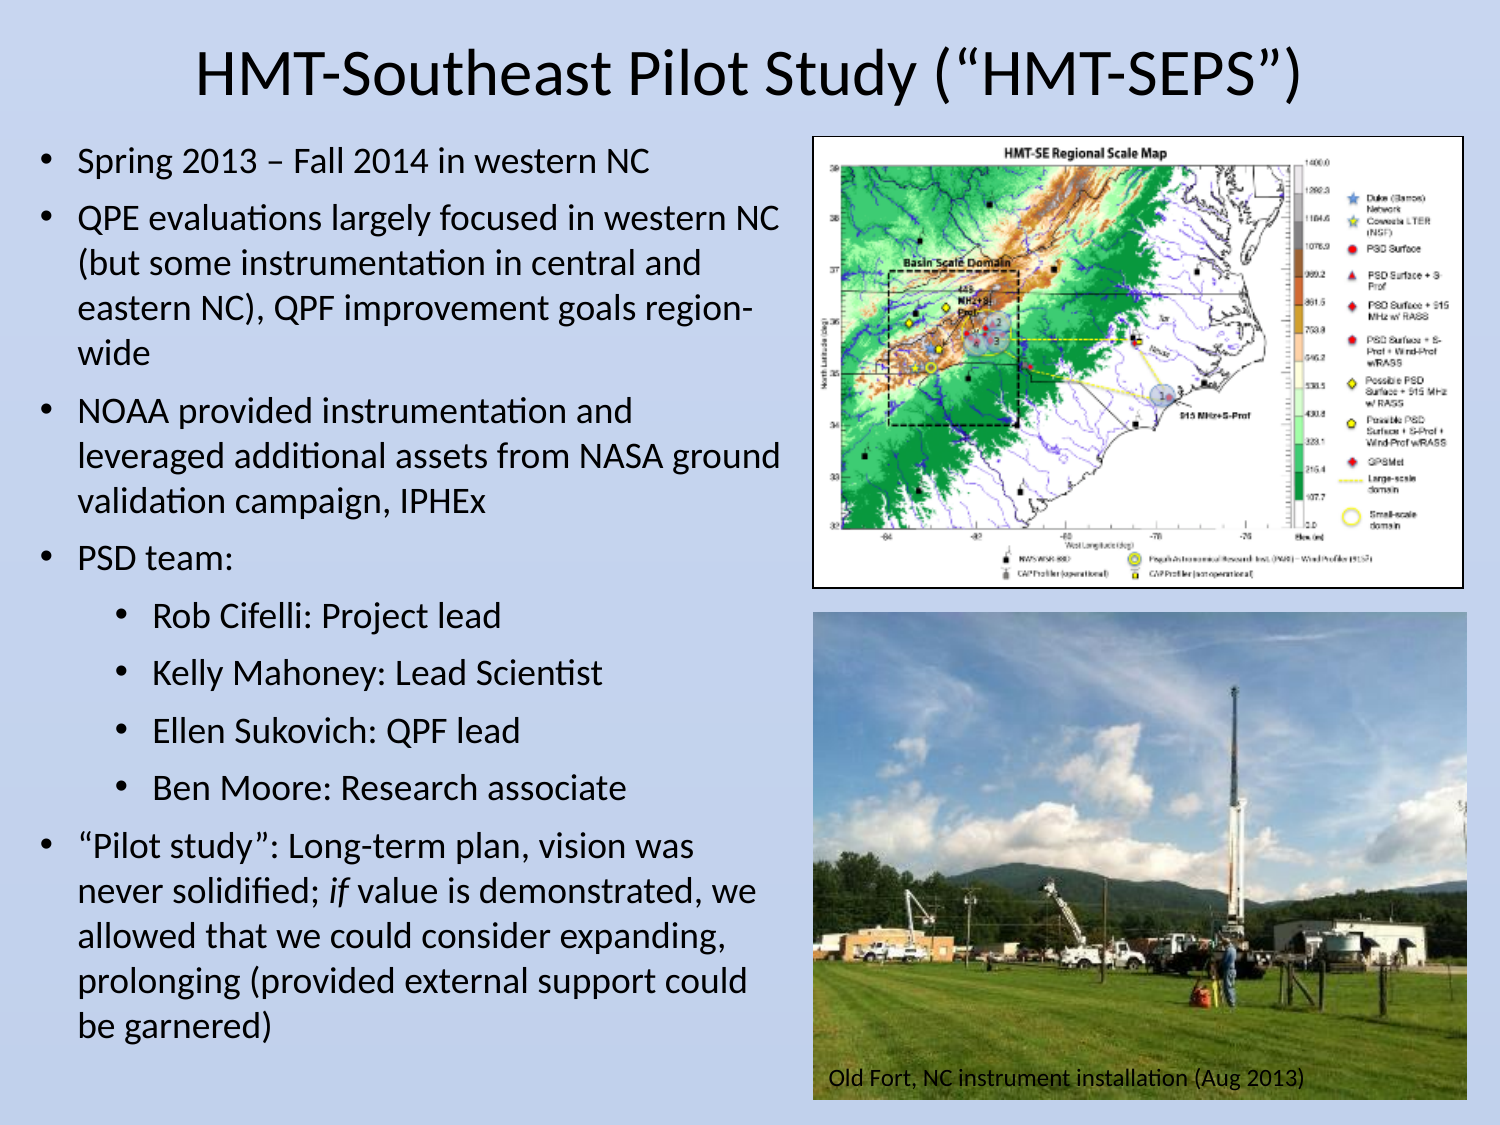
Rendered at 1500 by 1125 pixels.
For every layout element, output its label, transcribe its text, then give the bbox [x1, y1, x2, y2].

picture [813, 137, 1463, 588]
picture [813, 612, 1467, 1101]
text_box Spring 2013 – Fall 2014 in western NC QPE evaluations largely focused in western NC (but some instrumentation in central and eastern NC), QPF improvement goals region-wide NOAA provided instrumentation and leveraged additional assets from NASA ground validation campaign, IPHEx PSD team: Rob Cifelli: Project lead Kelly Mahoney: Lead Scientist Ellen Sukovich: QPF lead Ben Moore: Research associate “Pilot study”: Long-term plan, vision was never solidified; if value is demonstrated, we allowed that we could consider expanding, prolonging (provided external support could be garnered) [24, 128, 800, 1054]
title HMT-Southeast Pilot Study (“HMT-SEPS”) [75, 0, 1425, 163]
